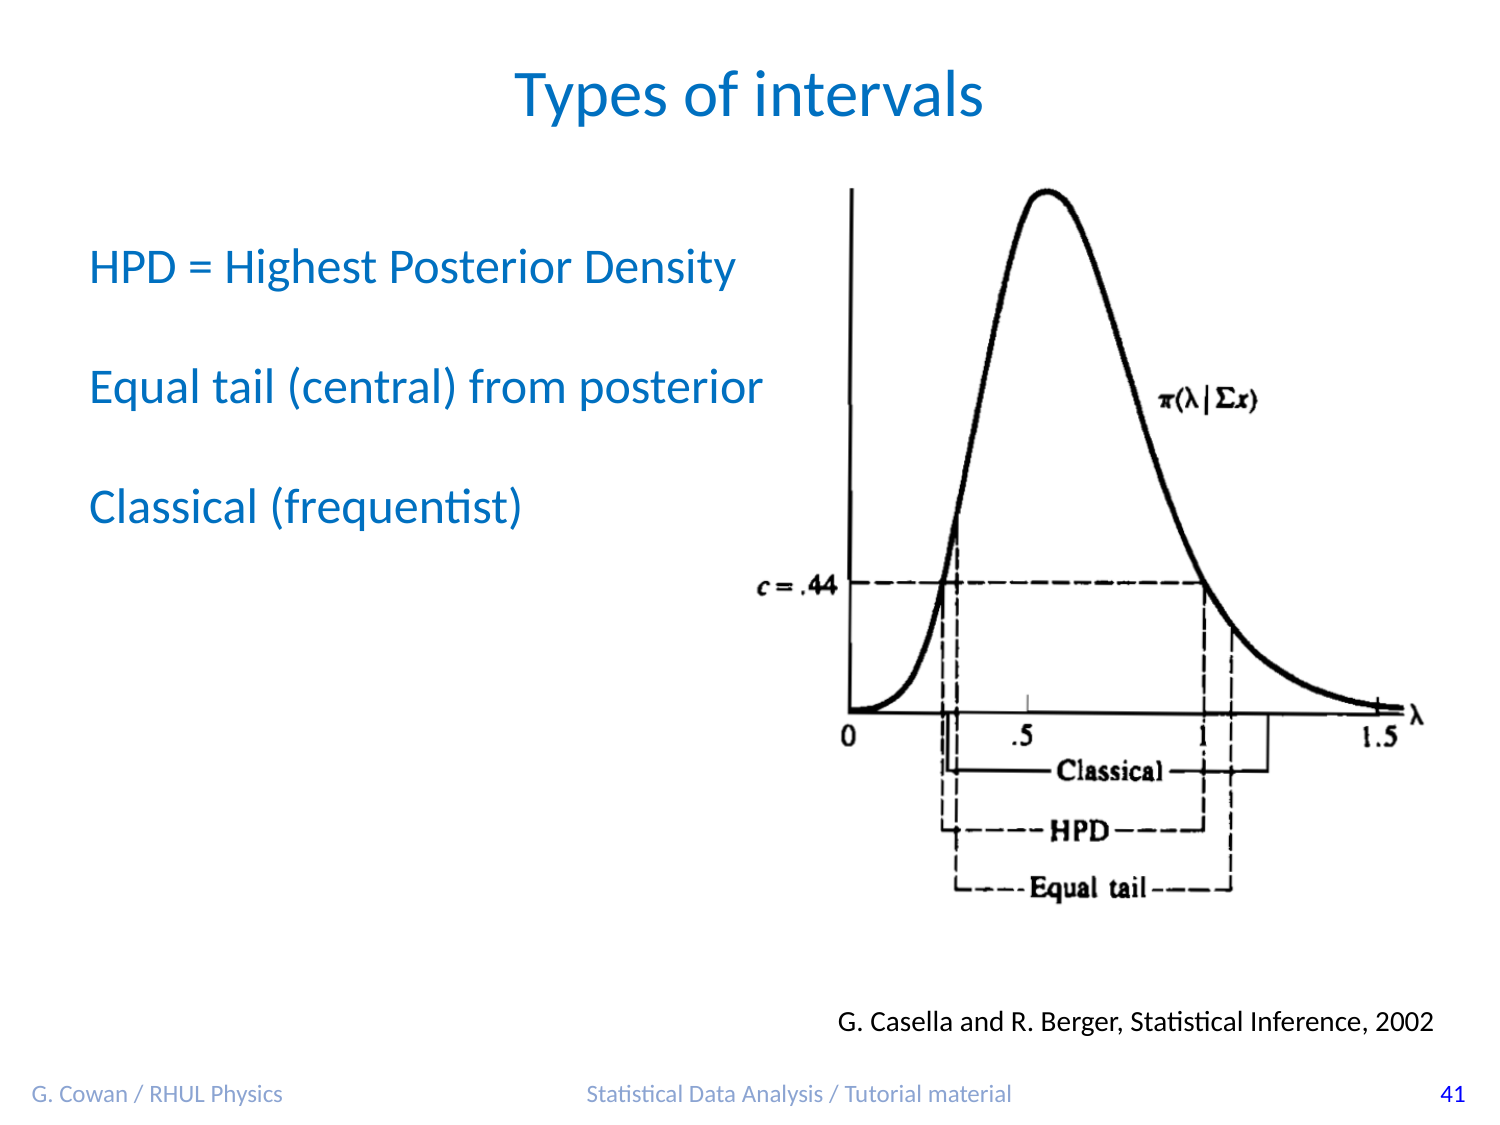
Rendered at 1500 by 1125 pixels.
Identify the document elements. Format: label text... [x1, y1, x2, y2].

slide_number 41 [1262, 1062, 1481, 1123]
text_box Types of intervals [112, 42, 1388, 126]
slide_number G. Cowan / RHUL Physics [16, 1062, 338, 1123]
text_box G. Casella and R. Berger, Statistical Inference, 2002 [823, 994, 1450, 1045]
picture [716, 164, 1500, 924]
text_box HPD = Highest Posterior Density Equal tail (central) from posterior Classical (frequentist) [74, 225, 711, 541]
footer Statistical Data Analysis / Tutorial material [338, 1062, 1262, 1123]
